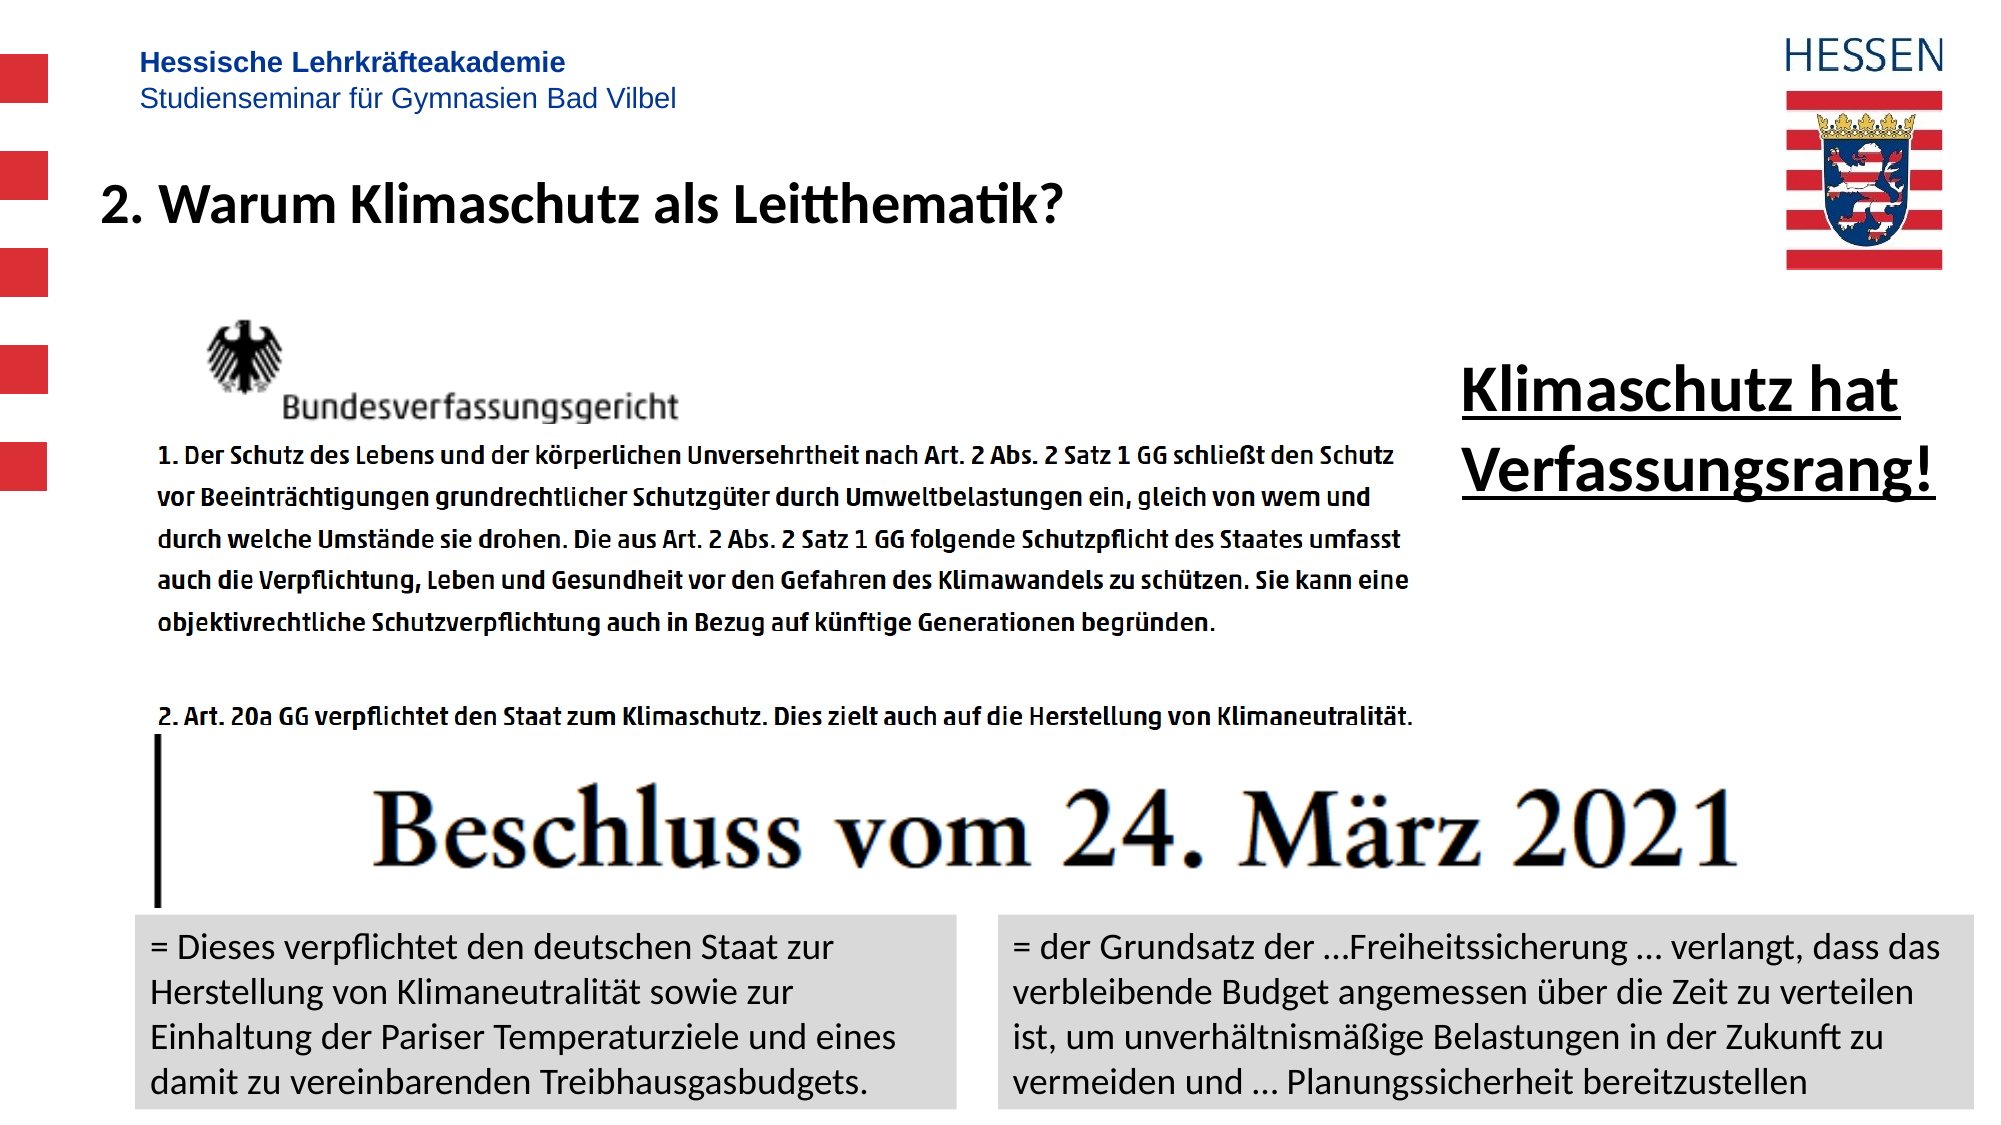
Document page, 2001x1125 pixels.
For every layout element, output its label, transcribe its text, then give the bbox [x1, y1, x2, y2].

text_box Klimaschutz hat Verfassungsrang! [1825, 337, 1958, 558]
text_box 2. Warum Klimaschutz als Leitthematik? [85, 157, 1786, 243]
text_box = der Grundsatz der …Freiheitssicherung … verlangt, dass das verbleibende Budget angemessen über die Zeit zu verteilen ist, um unverhältnismäßige Belastungen in der Zukunft zu vermeiden und … Planungssicherheit bereitzustellen [998, 914, 1974, 1110]
text_box = Dieses verpflichtet den deutschen Staat zur Herstellung von Klimaneutralität sowie zur Einhaltung der Pariser Temperaturziele und eines damit zu vereinbarenden Treibhausgasbudgets. [135, 914, 957, 1110]
picture [1786, 37, 1943, 270]
picture [85, 301, 1825, 908]
